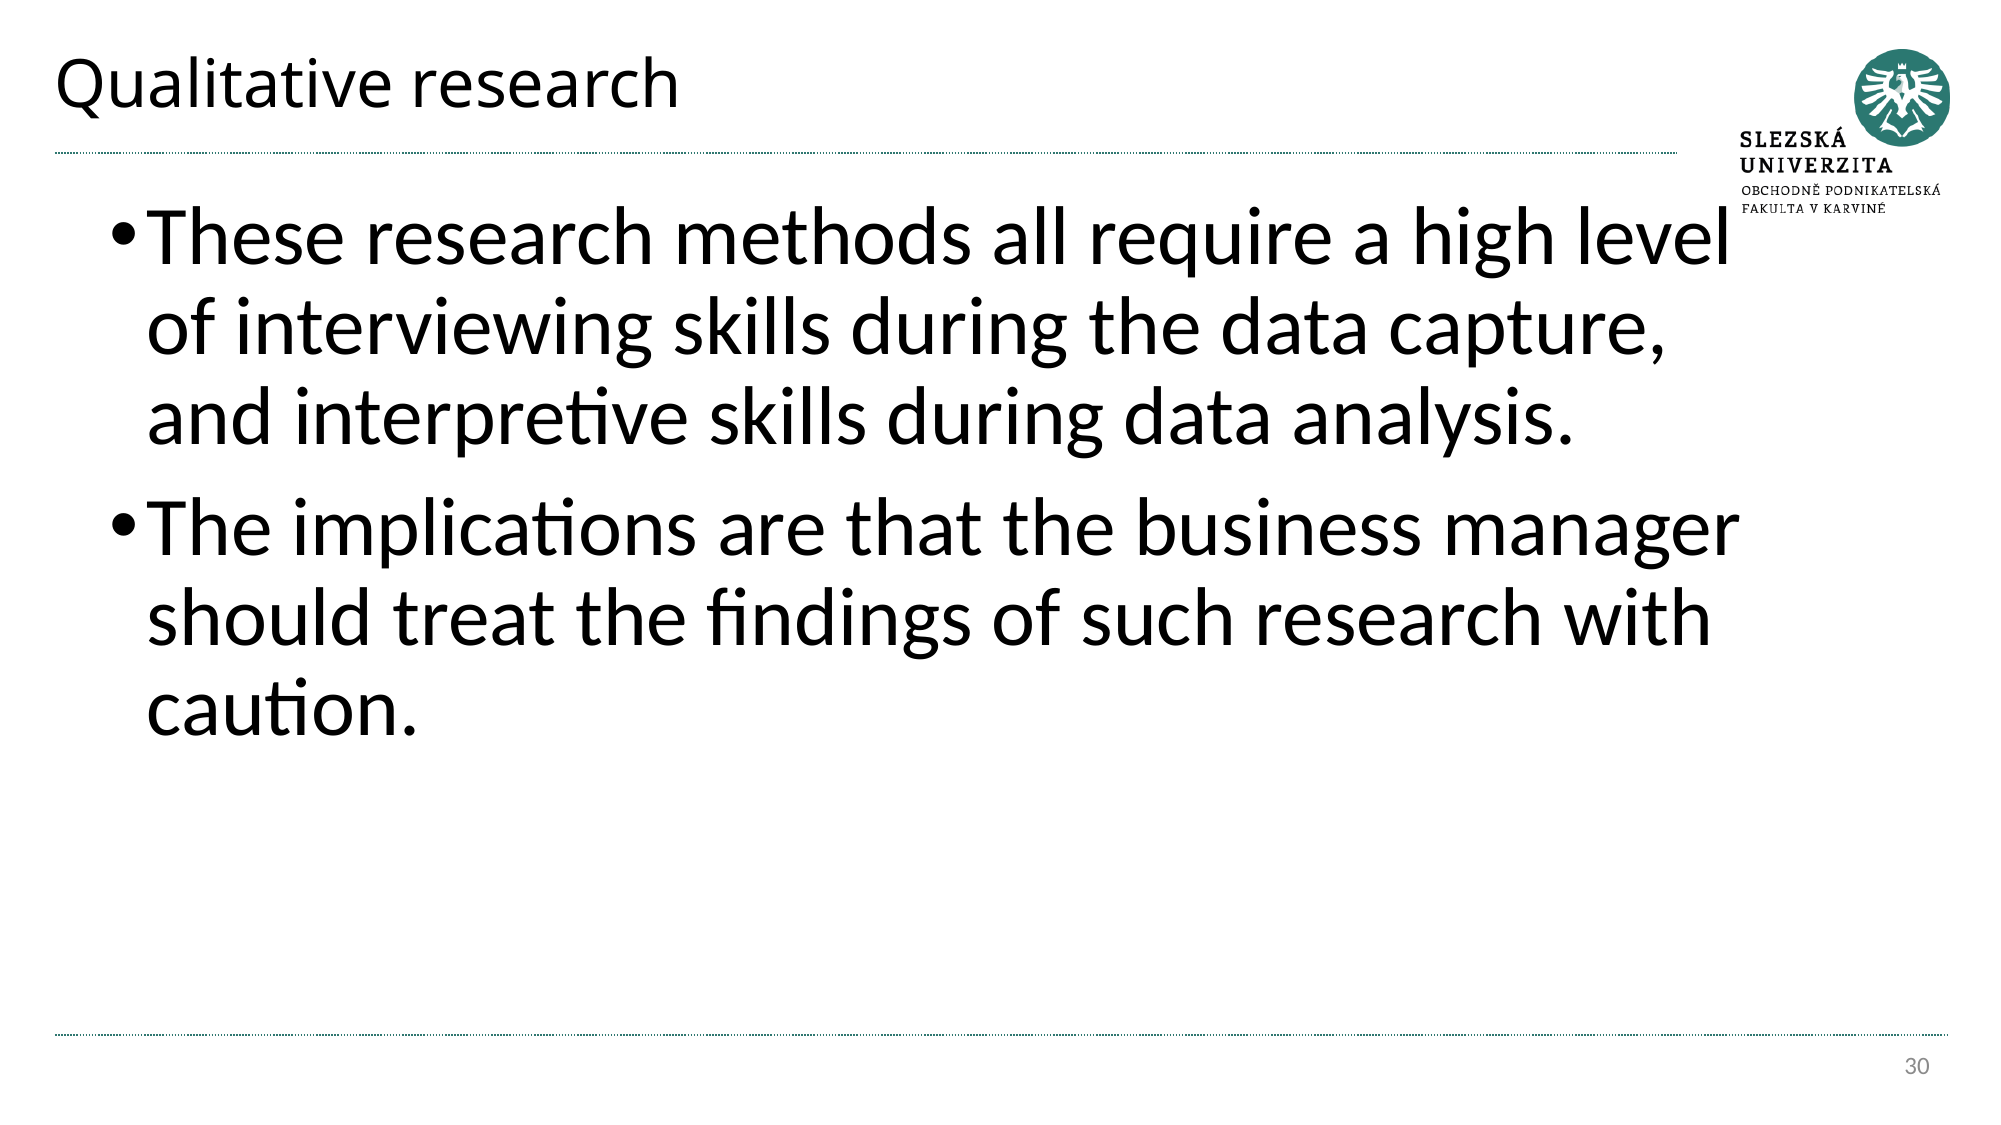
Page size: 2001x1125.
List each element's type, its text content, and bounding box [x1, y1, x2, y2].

picture [1740, 49, 1950, 213]
slide_number 30 [1708, 1035, 1945, 1095]
list These research methods all require a high level of interviewing skills during the data capture, and interpretive skills during data analysis. The implications are that the business manager should treat the ﬁndings of such research with caution. [94, 185, 1783, 988]
title Qualitative research [39, 42, 1237, 154]
